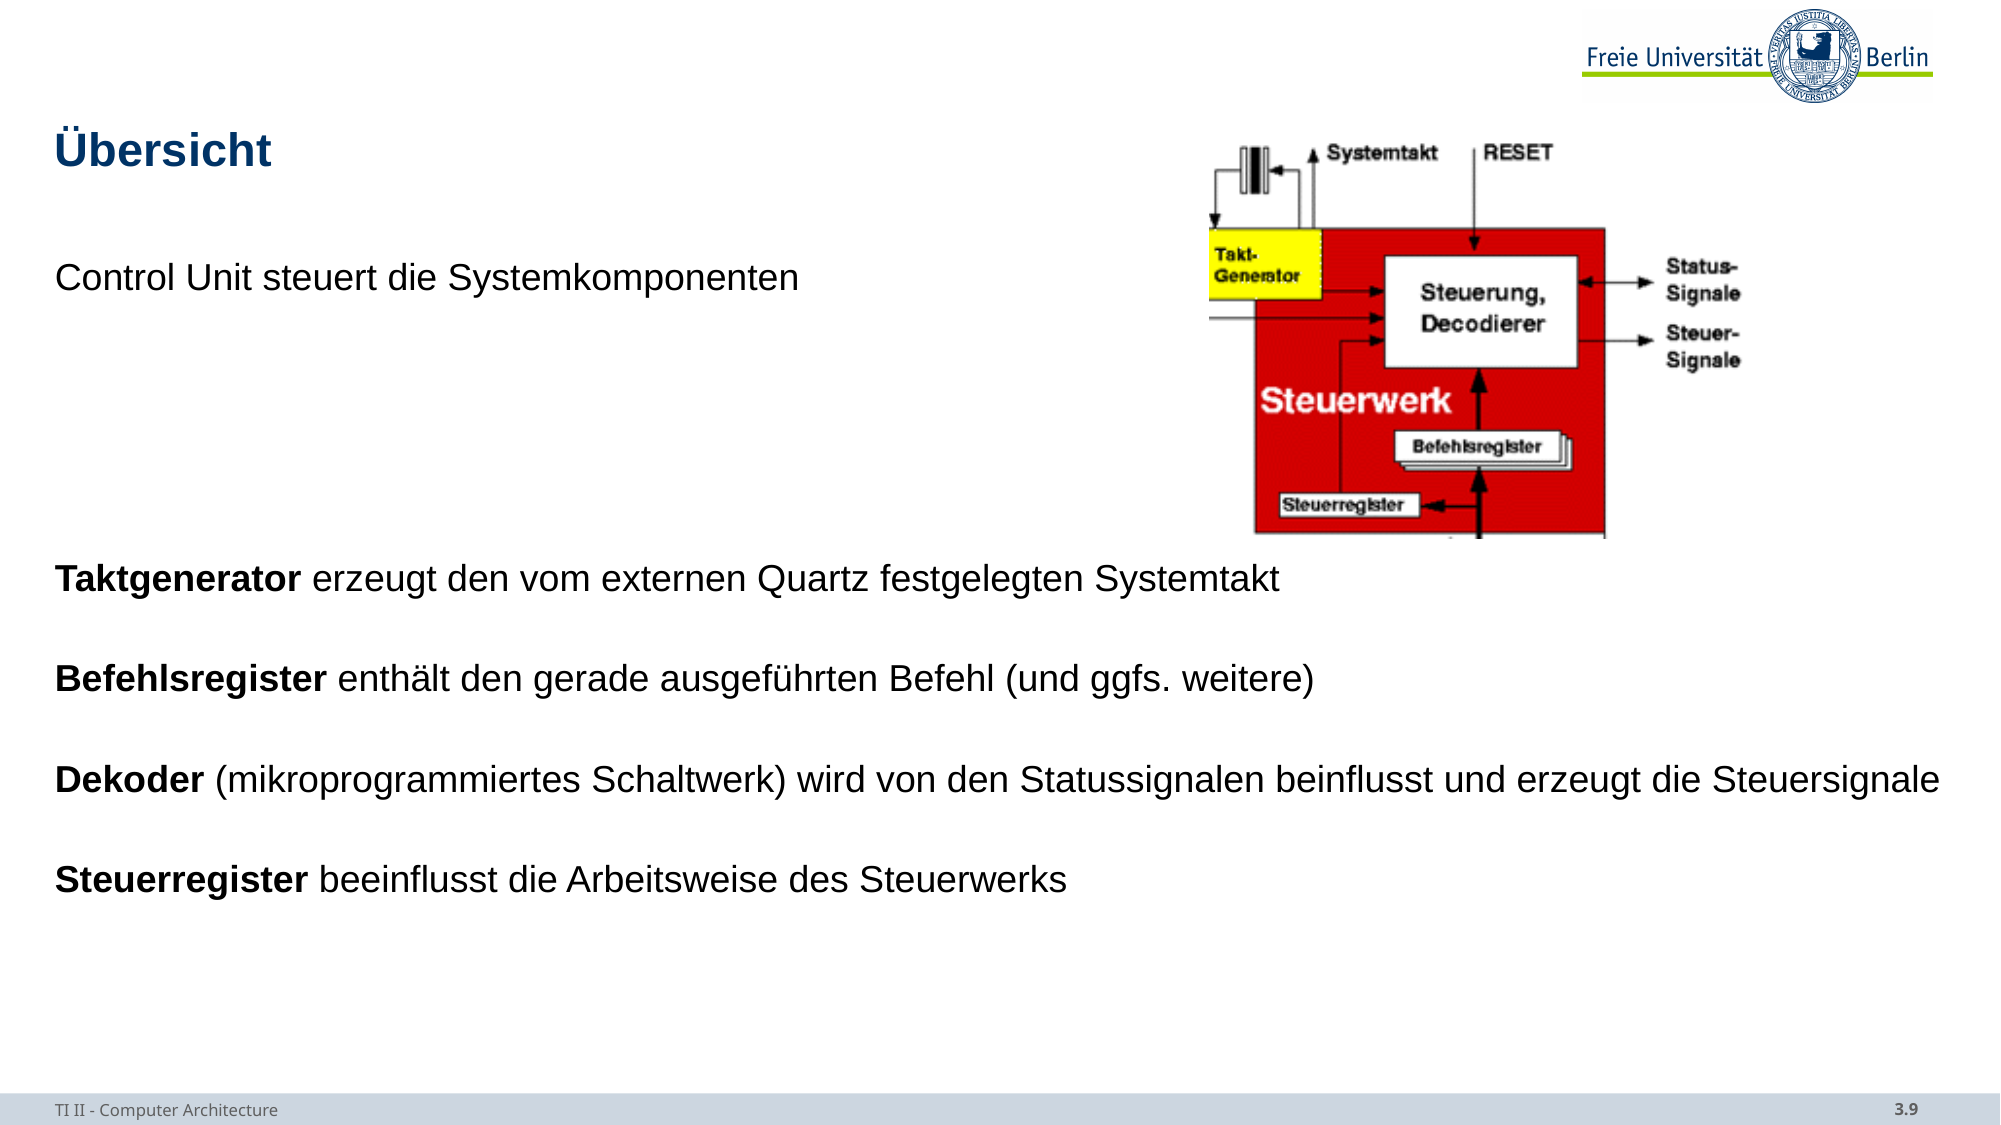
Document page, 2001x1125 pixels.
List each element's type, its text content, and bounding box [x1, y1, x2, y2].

picture [1582, 9, 1933, 103]
list Control Unit steuert die Systemkomponenten Taktgenerator erzeugt den vom externen Quartz festgelegten Systemtakt Befehlsregister enthält den gerade ausgeführten Befehl (und ggfs. weitere) Dekoder (mikroprogrammiertes Schaltwerk) wird von den Statussignalen beinflusst und erzeugt die Steuersignale Steuerregister beeinflusst die Arbeitsweise des Steuerwerks [54, 201, 1946, 1064]
picture [1202, 139, 1751, 540]
title Übersicht [54, 117, 1946, 188]
footer TI II - Computer Architecture [54, 1091, 1363, 1125]
